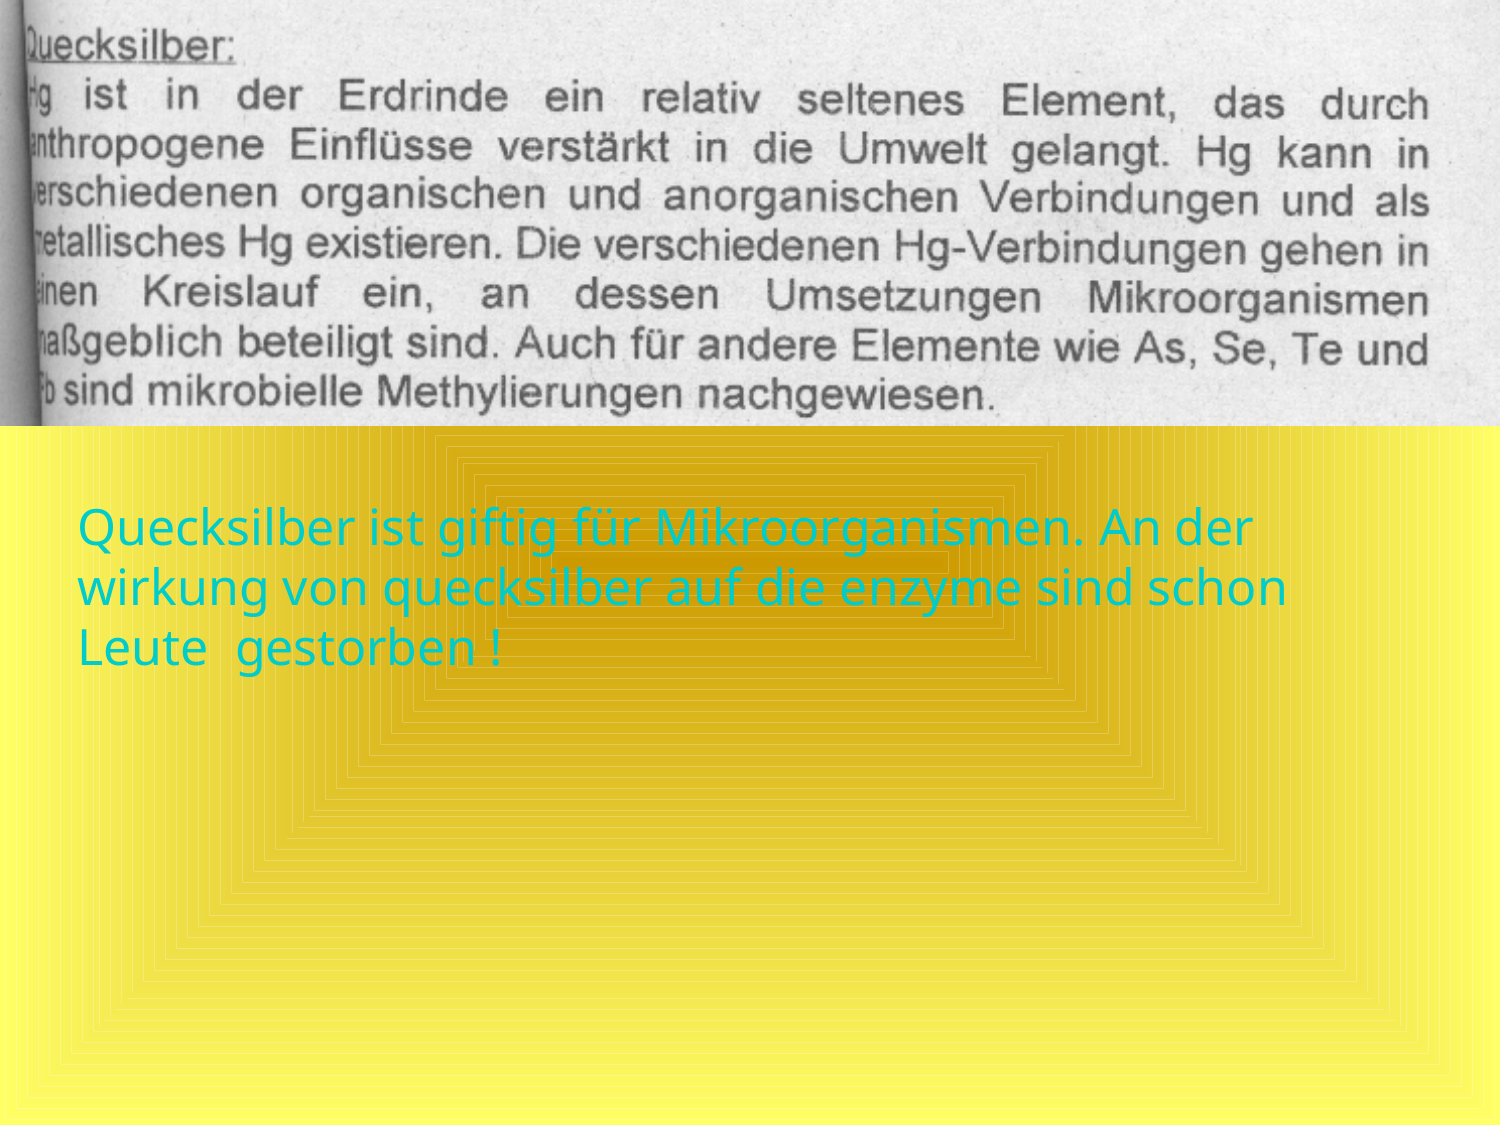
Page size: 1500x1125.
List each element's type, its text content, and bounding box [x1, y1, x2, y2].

picture [0, 0, 1500, 426]
text_box Quecksilber ist giftig für Mikroorganismen. An der wirkung von quecksilber auf die enzyme sind schon Leute gestorben ! [62, 487, 1375, 683]
